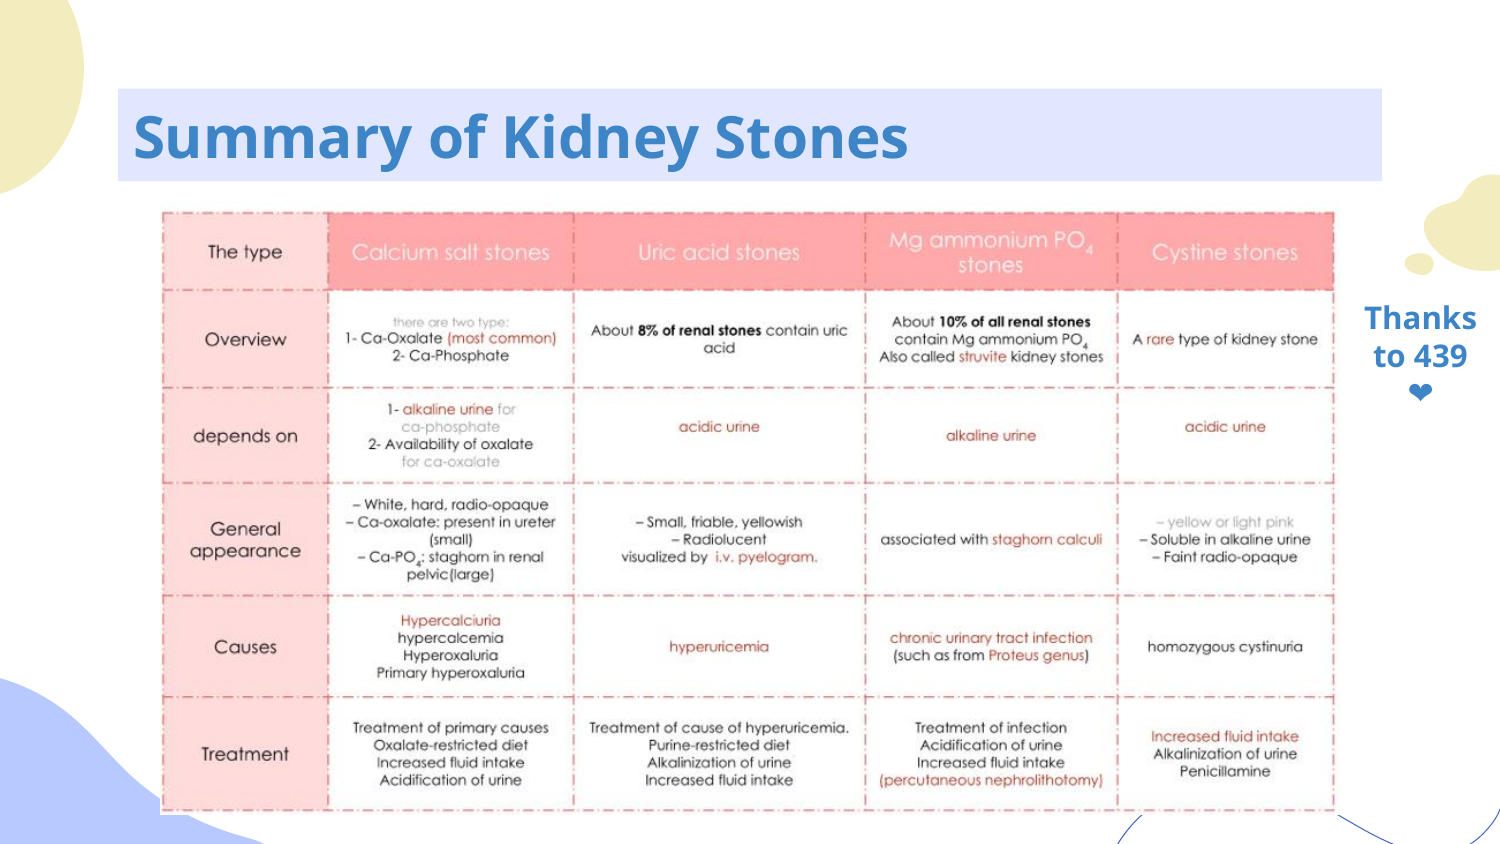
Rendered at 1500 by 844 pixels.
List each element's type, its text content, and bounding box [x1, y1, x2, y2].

text_box Thanks to 439 ❤ [1344, 283, 1500, 426]
picture [160, 201, 1340, 815]
title Summary of Kidney Stones [118, 88, 1382, 182]
